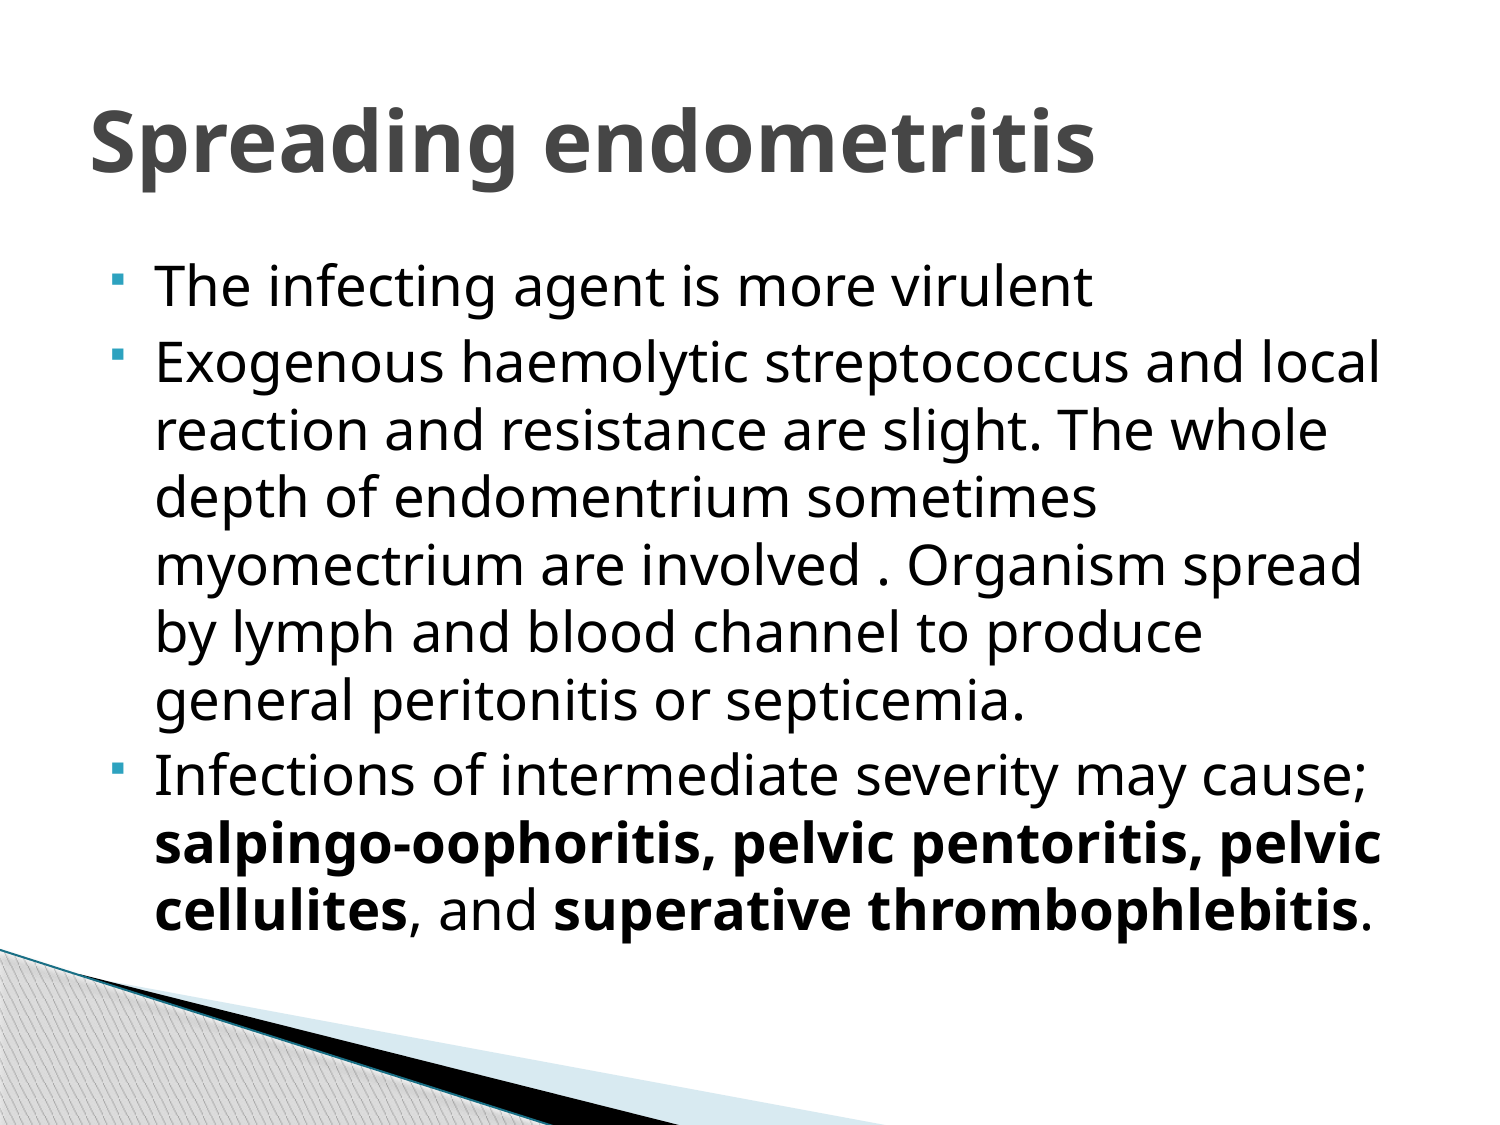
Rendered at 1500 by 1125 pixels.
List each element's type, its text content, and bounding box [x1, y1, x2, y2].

list The infecting agent is more virulent Exogenous haemolytic streptococcus and local reaction and resistance are slight. The whole depth of endomentrium sometimes myomectrium are involved . Organism spread by lymph and blood channel to produce general peritonitis or septicemia. Infections of intermediate severity may cause; salpingo-oophoritis, pelvic pentoritis, pelvic cellulites, and superative thrombophlebitis. [75, 243, 1425, 986]
title Spreading endometritis [75, 45, 1425, 233]
